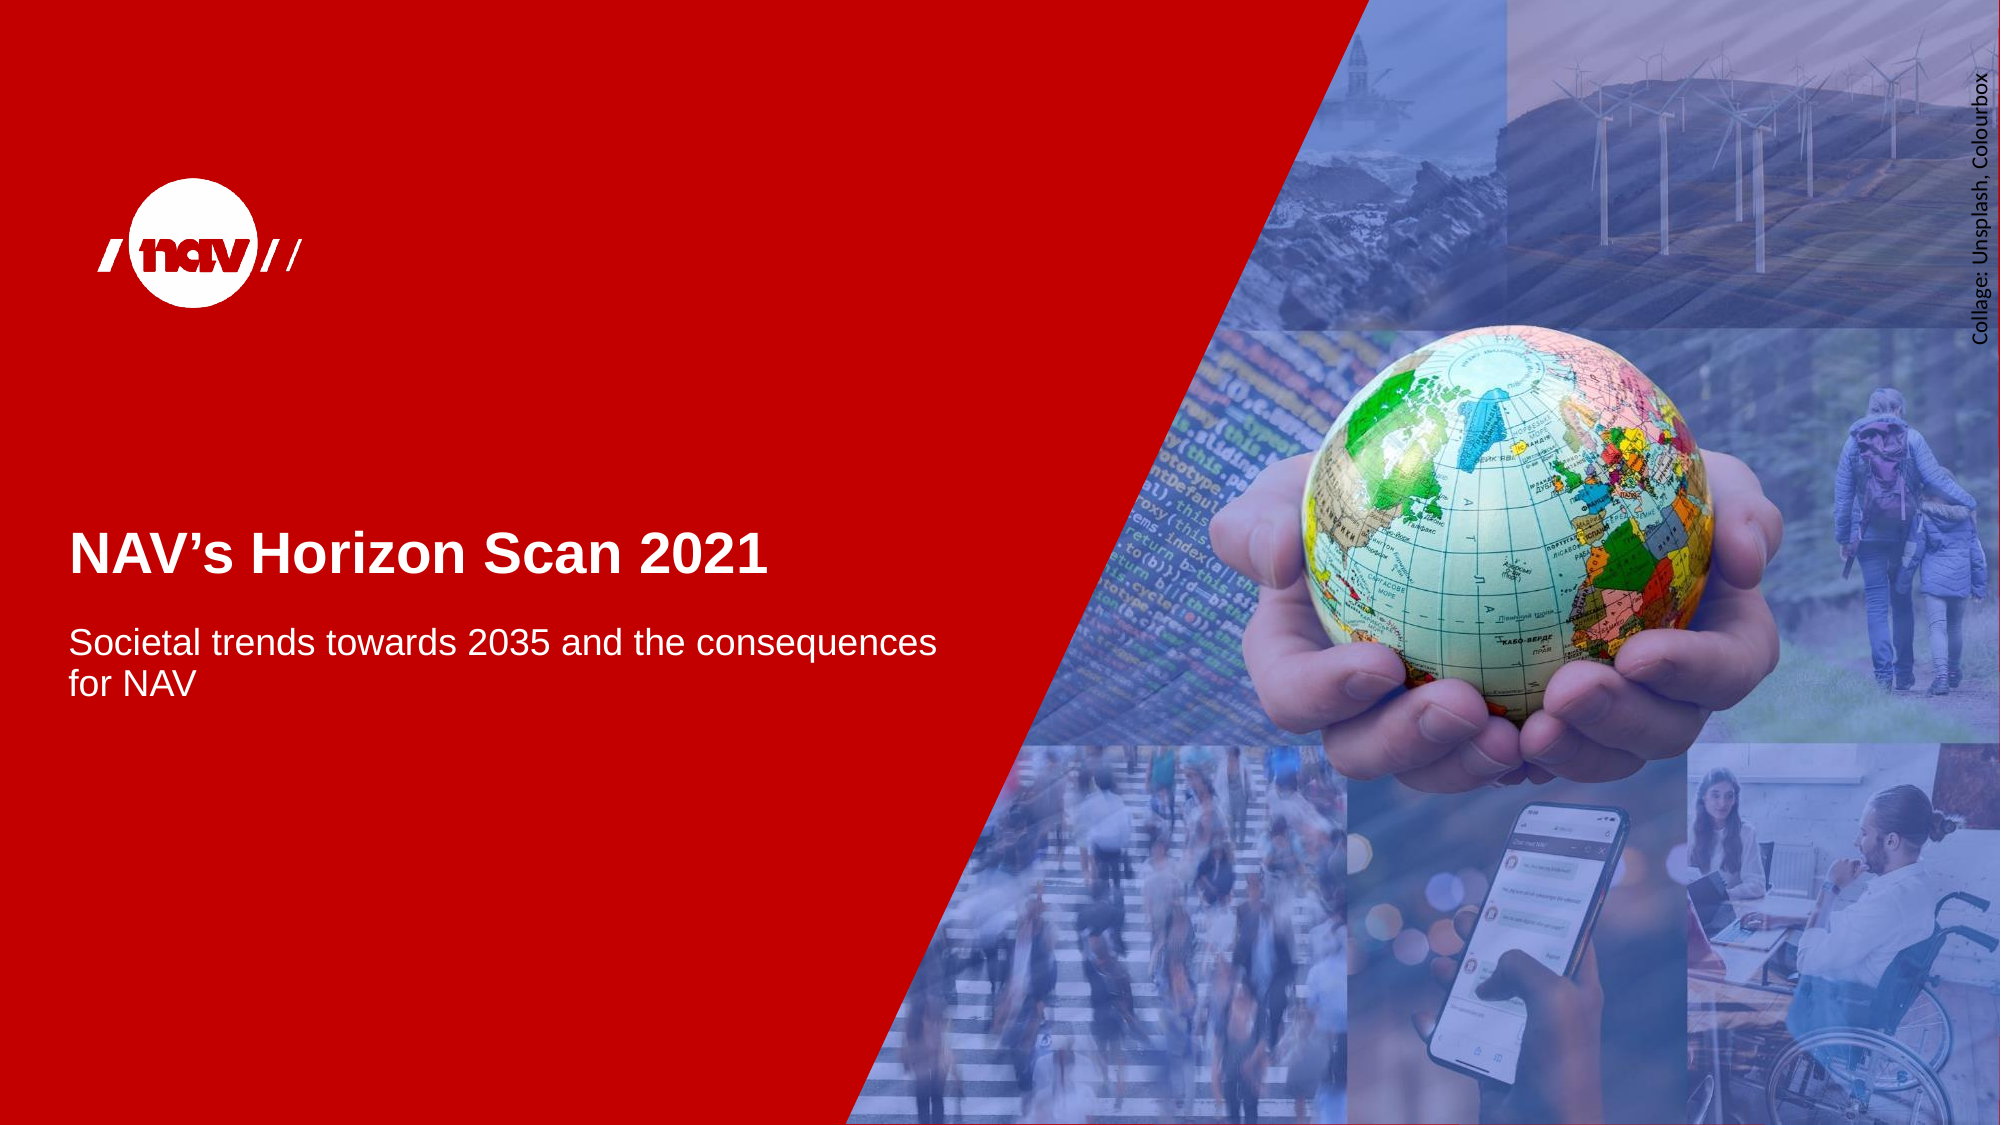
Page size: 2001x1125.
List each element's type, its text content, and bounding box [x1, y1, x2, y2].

picture [97, 178, 303, 308]
subtitle Societal trends towards 2035 and the consequences for NAV [53, 616, 845, 779]
title NAV’s Horizon Scan 2021 [54, 440, 845, 616]
picture [845, 0, 2000, 1125]
